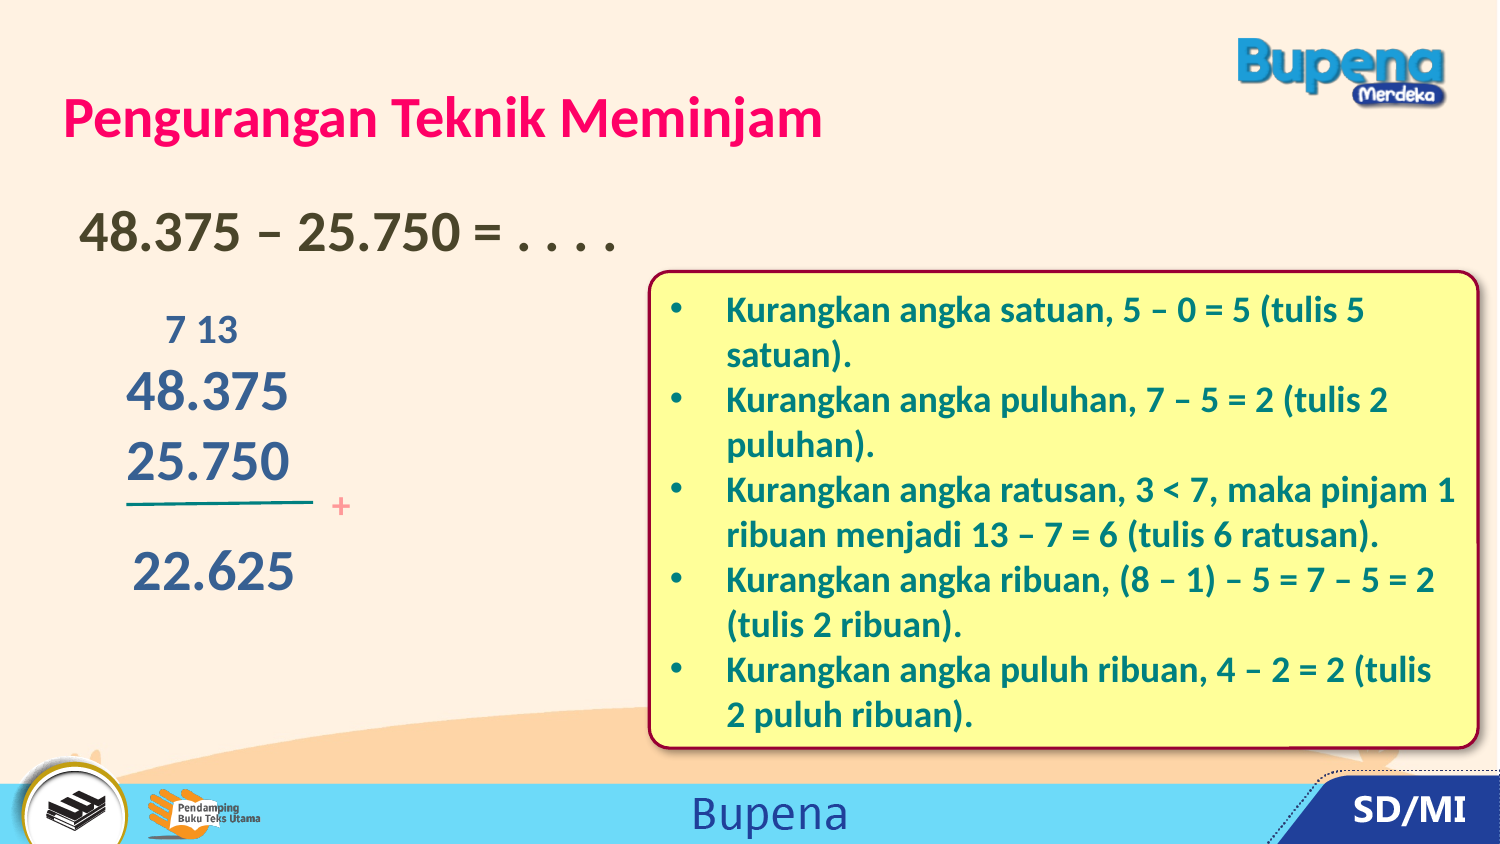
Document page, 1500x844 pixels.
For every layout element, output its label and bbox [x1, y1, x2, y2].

text_box [126, 473, 379, 535]
picture [0, 0, 1500, 844]
